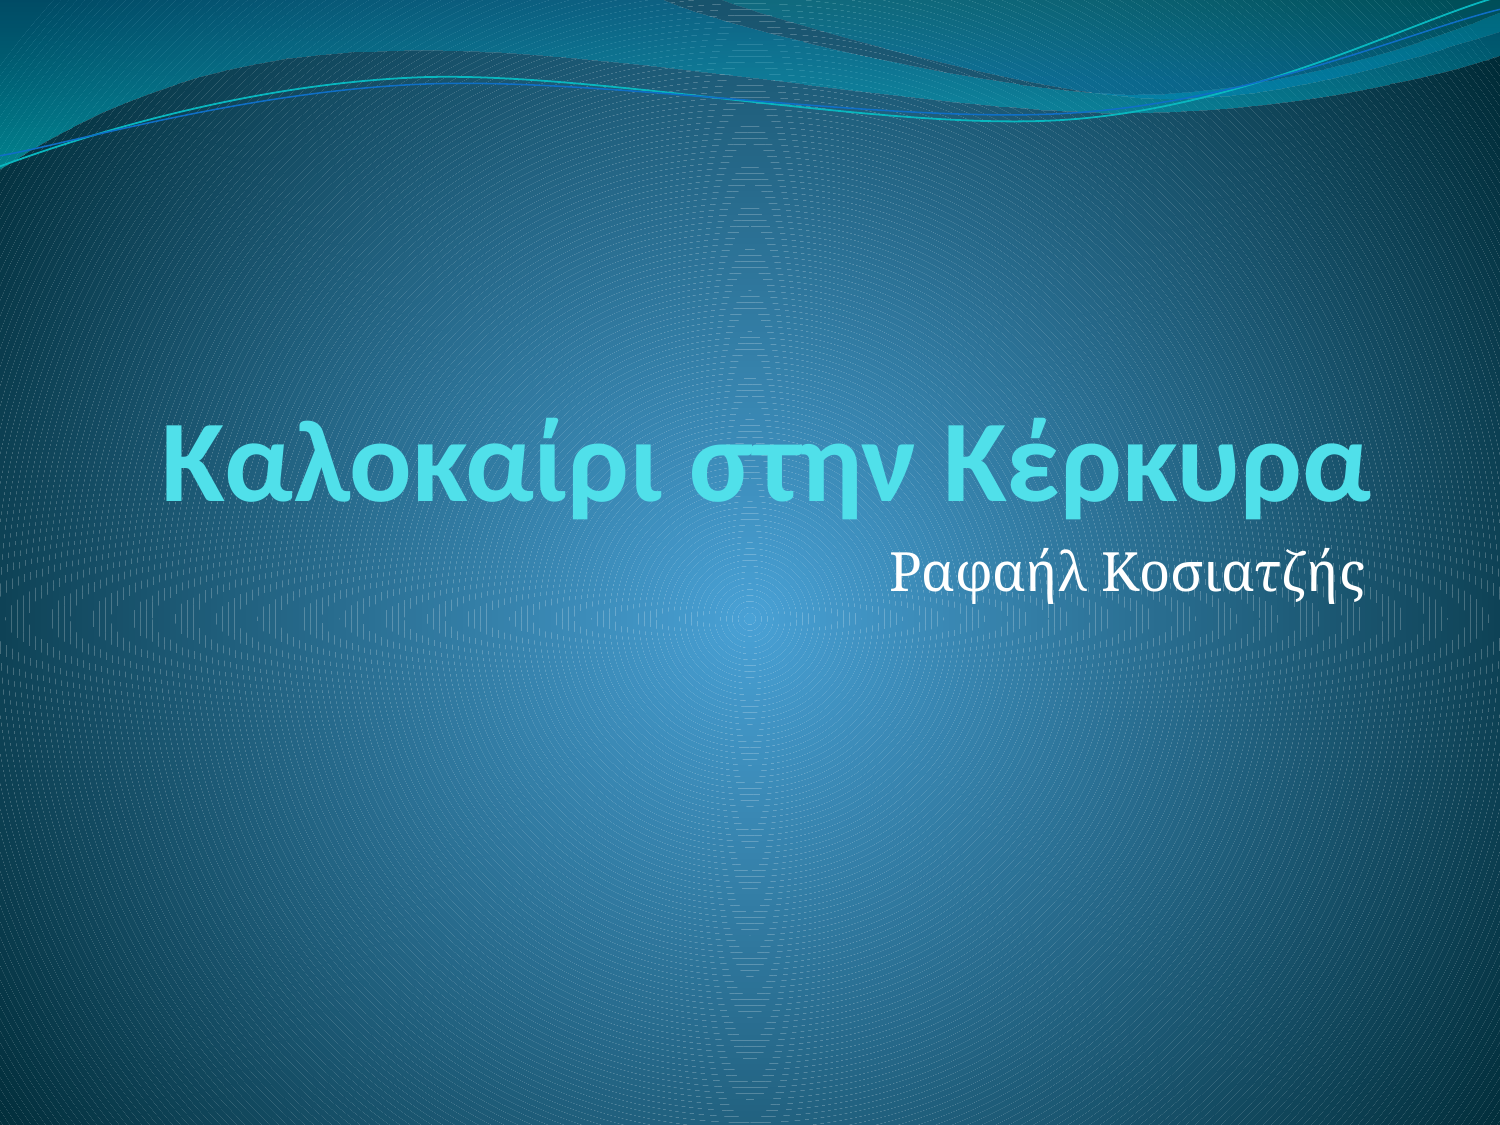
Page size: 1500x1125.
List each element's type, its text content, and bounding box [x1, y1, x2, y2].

subtitle Ραφαήλ Κοσιατζής [87, 529, 1376, 818]
title Καλοκαίρι στην Κέρκυρα [87, 224, 1376, 525]
